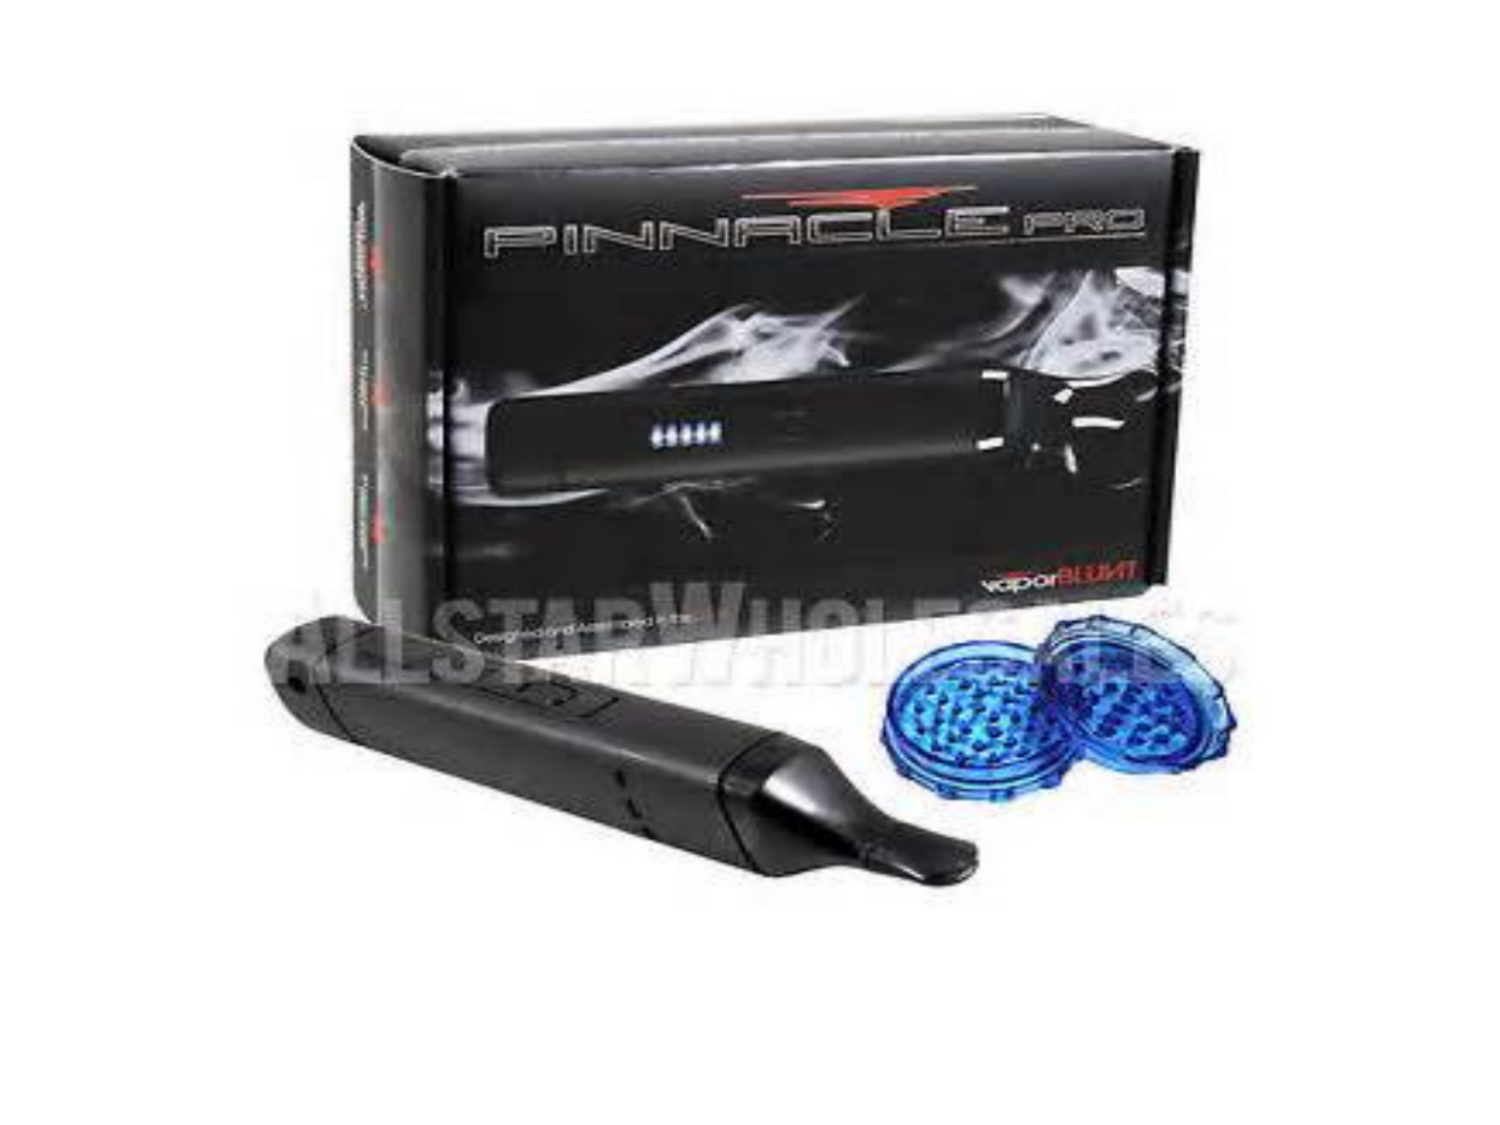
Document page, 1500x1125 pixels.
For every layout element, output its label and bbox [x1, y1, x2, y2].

picture [237, 87, 1268, 944]
